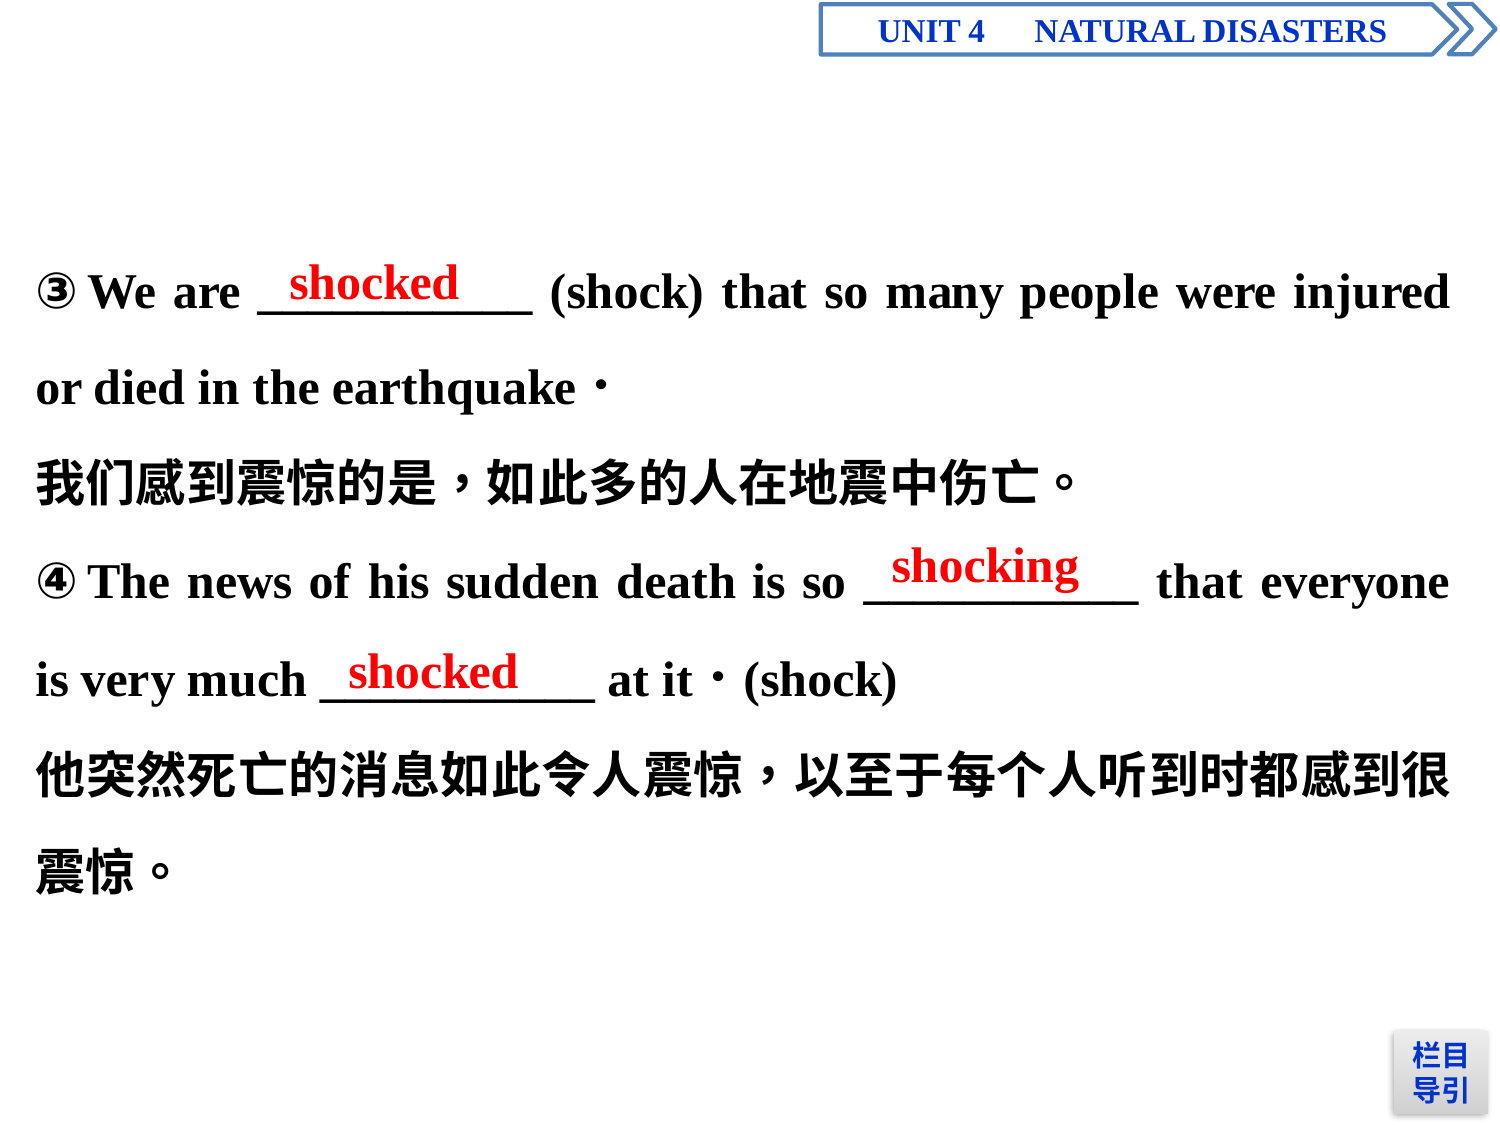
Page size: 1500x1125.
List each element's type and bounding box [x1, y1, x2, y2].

text_box [891, 532, 1500, 599]
text_box [35, 259, 1466, 941]
text_box [289, 248, 1155, 315]
text_box [348, 638, 1214, 705]
